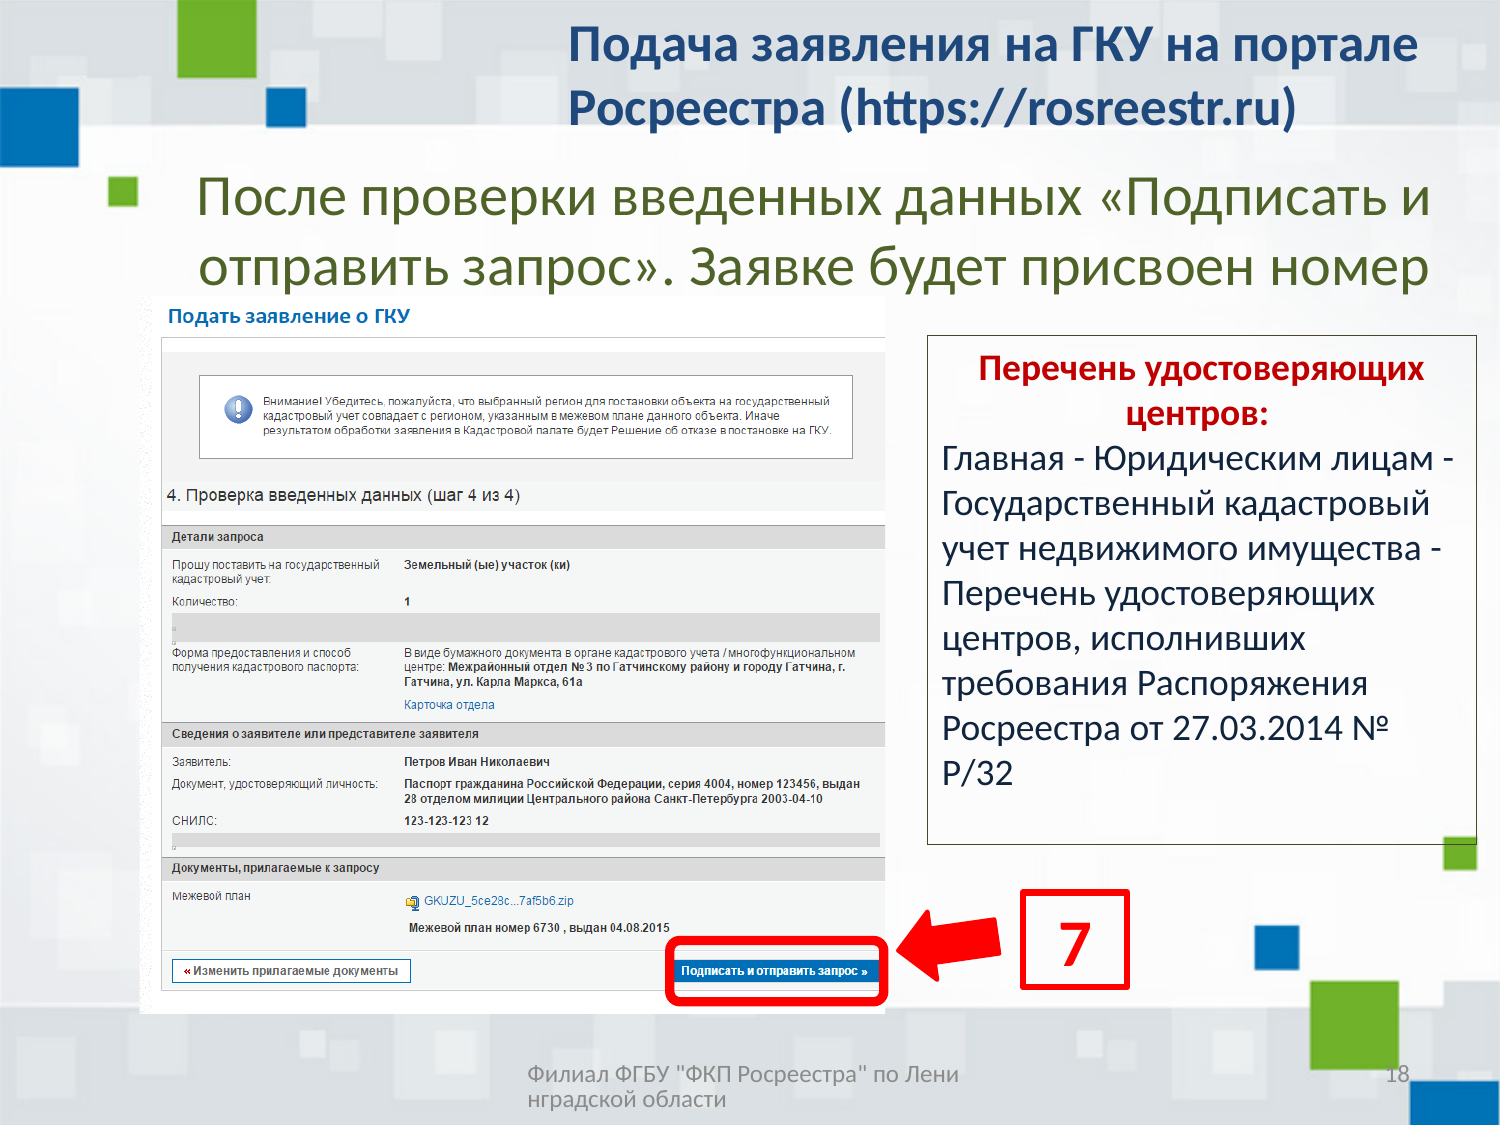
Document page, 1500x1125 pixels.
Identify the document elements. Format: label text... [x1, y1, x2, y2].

slide_number 18 [1074, 1042, 1425, 1103]
picture [0, 0, 1500, 1125]
text_box После проверки введенных данных «Подписать и отправить запрос». Заявке будет присвоен номер [112, 149, 1500, 305]
text_box Перечень удостоверяющих центров: Главная - Юридическим лицам - Государственный кадастровый учет недвижимого имущества - Перечень удостоверяющих центров, исполнивших требования Распоряжения Росреестра от 27.03.2014 № Р/32 [927, 335, 1477, 845]
text_box 7 [1022, 892, 1128, 988]
text_box [896, 909, 1002, 982]
text_box Подача заявления на ГКУ на портале Росреестра (https://rosreestr.ru) [560, 0, 1500, 145]
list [139, 296, 886, 1014]
footer Филиал ФГБУ "ФКП Росреестра" по Ленинградской области [512, 1042, 988, 1103]
